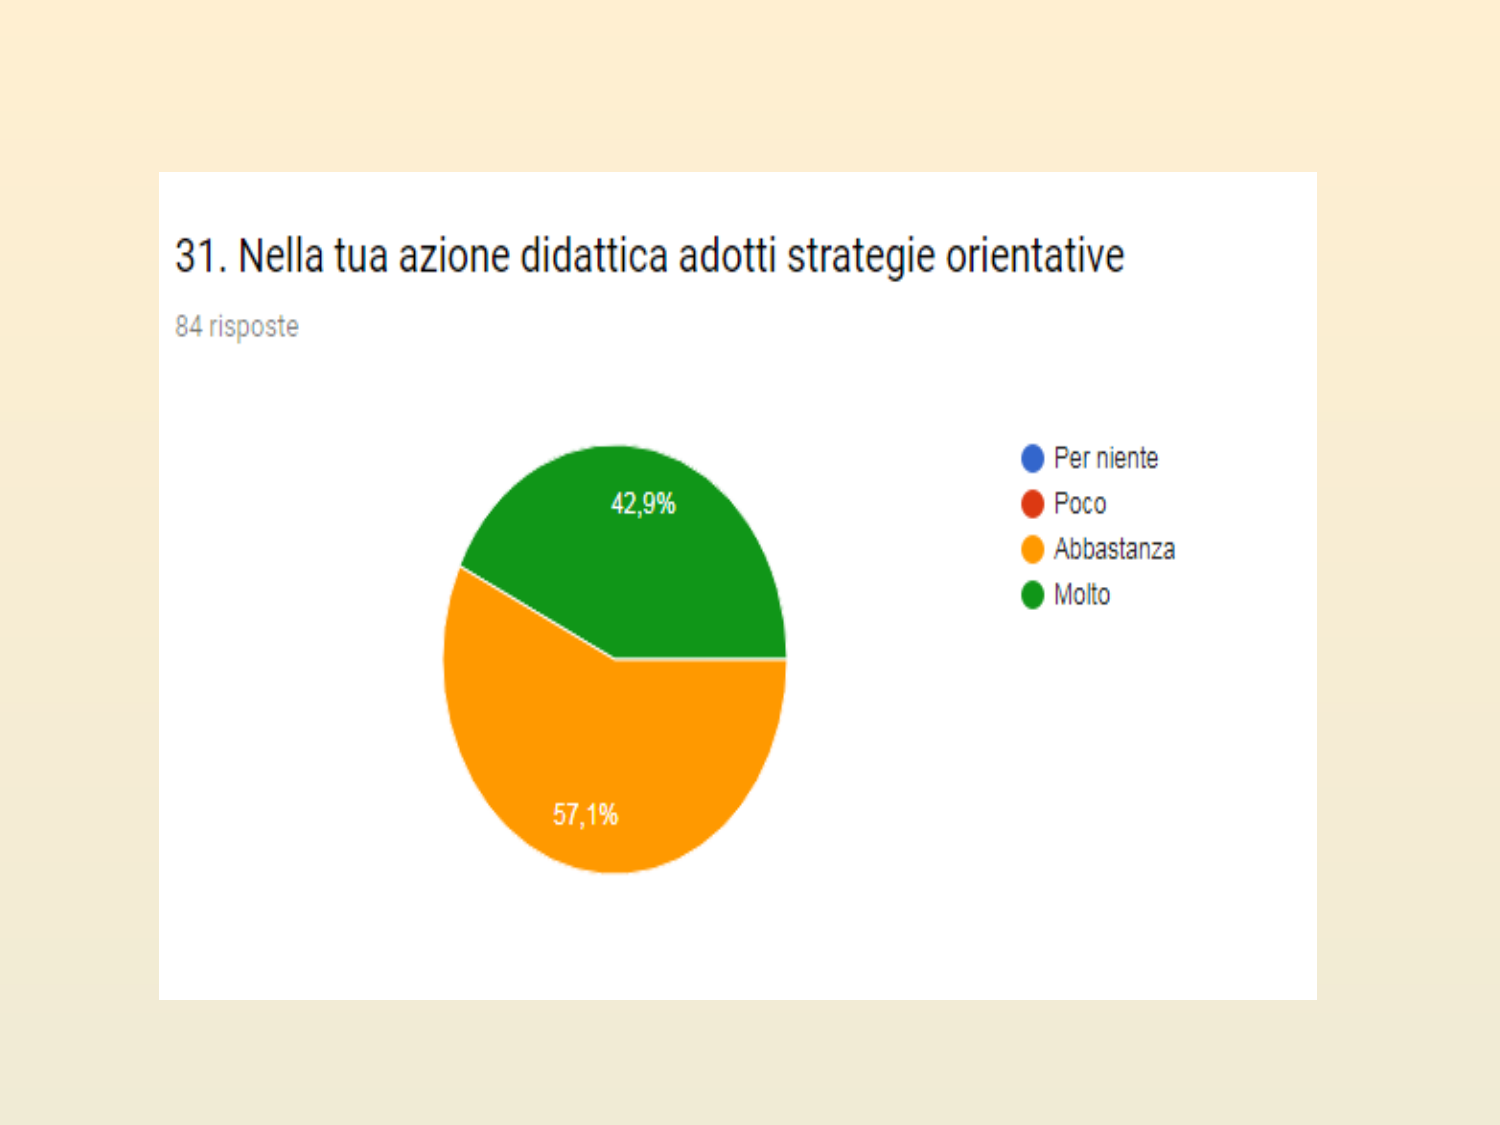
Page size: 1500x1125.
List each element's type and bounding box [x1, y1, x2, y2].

picture [159, 172, 1318, 1000]
